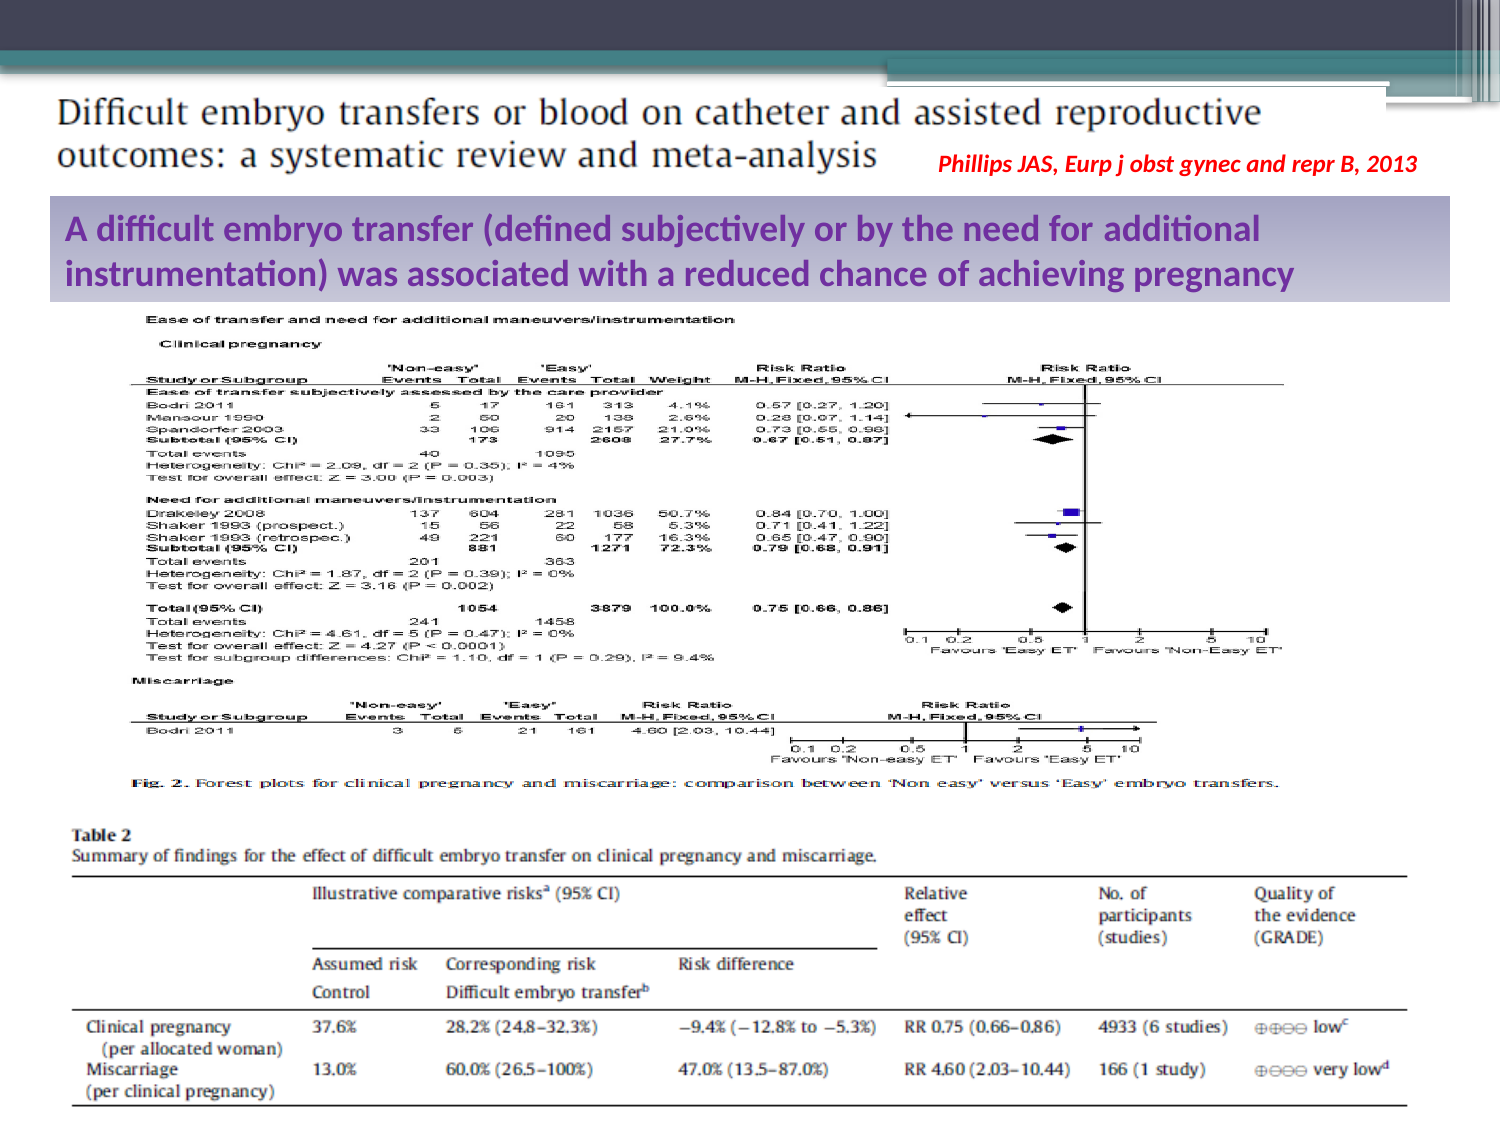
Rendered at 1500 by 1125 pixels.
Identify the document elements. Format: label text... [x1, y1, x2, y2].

text_box Phillips JAS, Eurp j obst gynec and repr B, 2013 [1392, 140, 1468, 186]
picture [24, 87, 1387, 194]
text_box A difficult embryo transfer (defined subjectively or by the need for additional instrumentation) was associated with a reduced chance of achieving pregnancy [50, 196, 1450, 302]
picture [49, 810, 1468, 1113]
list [26, 302, 1440, 812]
